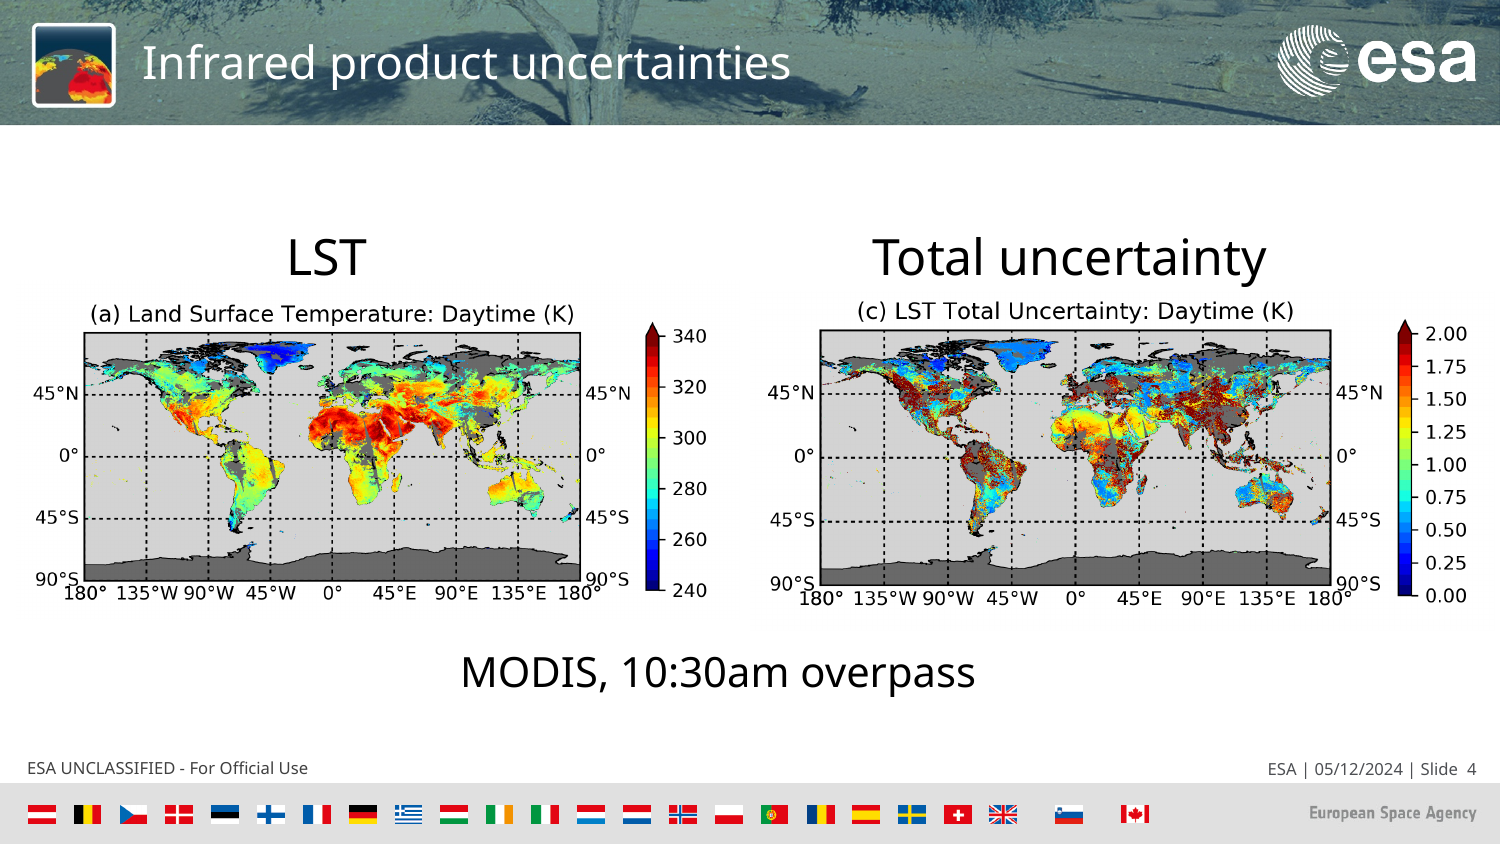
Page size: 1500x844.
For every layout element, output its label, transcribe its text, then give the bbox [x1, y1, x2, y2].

picture [749, 290, 1495, 631]
picture [0, 0, 1500, 126]
picture [0, 783, 1500, 844]
picture [15, 280, 741, 621]
text_box LST [271, 217, 446, 278]
title Infrared product uncertainties [127, 26, 1269, 97]
text_box Total uncertainty [857, 217, 1327, 289]
text_box MODIS, 10:30am overpass [445, 638, 1047, 703]
